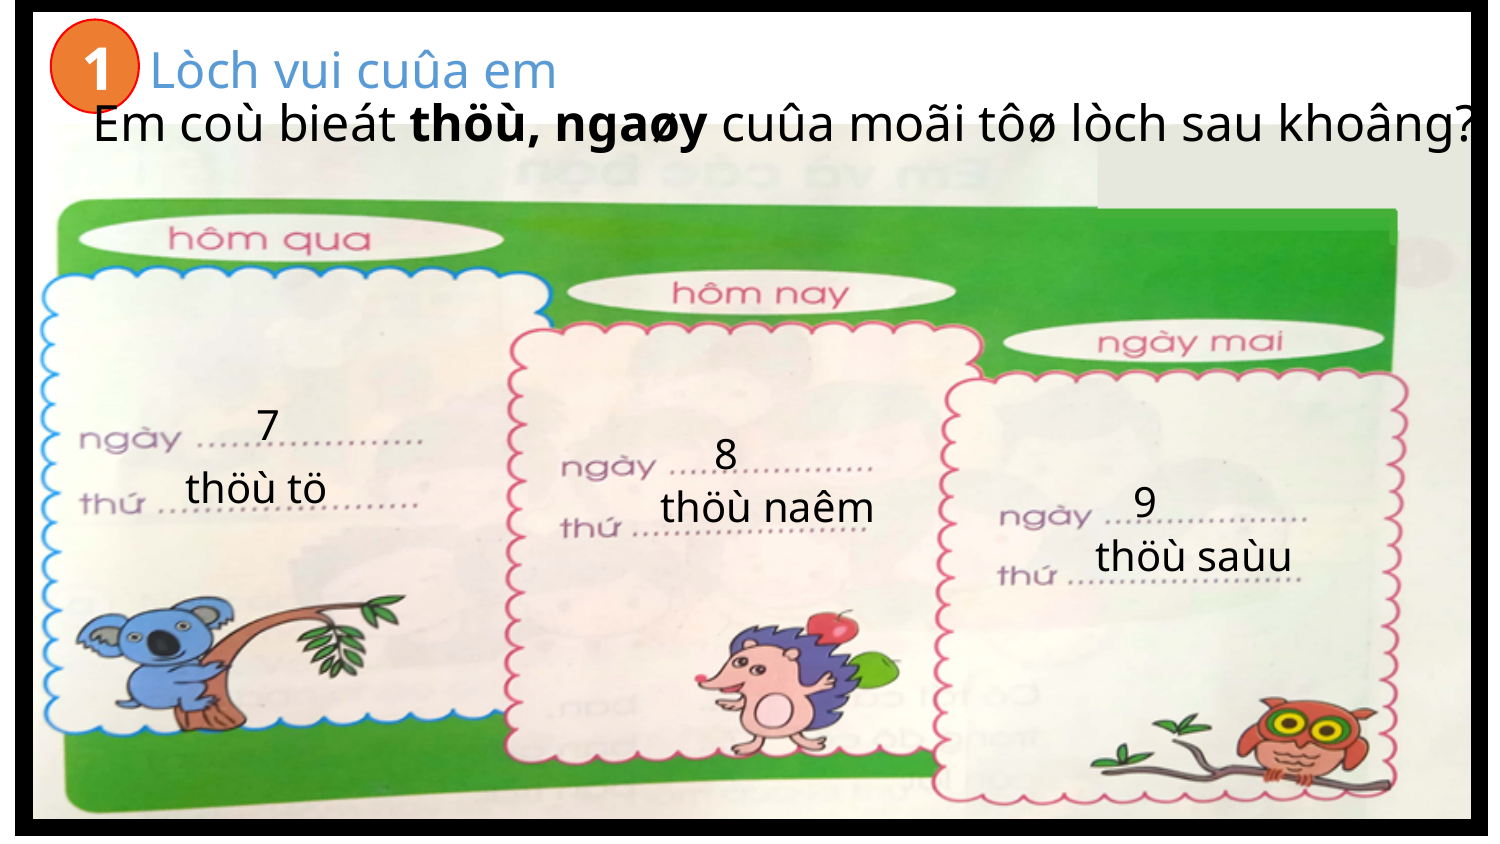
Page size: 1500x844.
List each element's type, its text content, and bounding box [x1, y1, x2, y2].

text_box [23, 2, 1481, 829]
text_box Lòch vui cuûa em [139, 31, 574, 83]
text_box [50, 19, 139, 113]
picture [24, 124, 1475, 828]
text_box Em coù bieát thöù, ngaøy cuûa moãi tôø lòch sau khoâng? [77, 83, 1492, 159]
